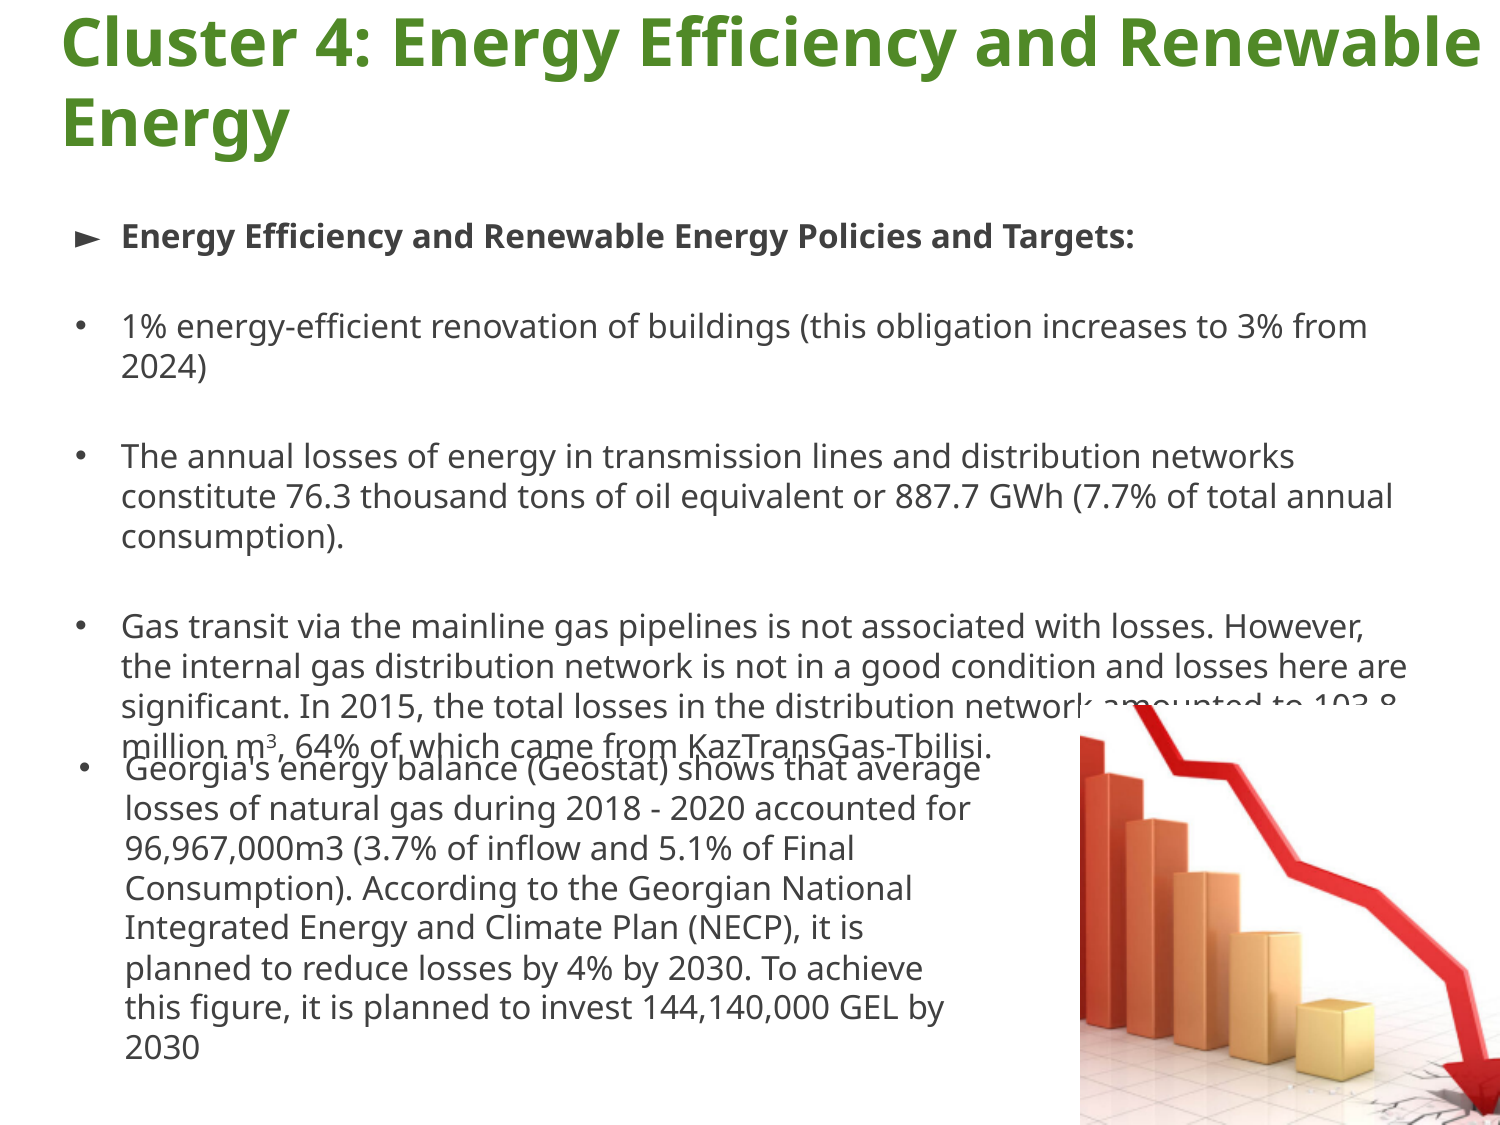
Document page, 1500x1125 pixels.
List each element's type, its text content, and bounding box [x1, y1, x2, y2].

picture [1080, 705, 1500, 1125]
list Energy Efficiency and Renewable Energy Policies and Targets: 1% energy-efficient renovation of buildings (this obligation increases to 3% from 2024) The annual losses of energy in transmission lines and distribution networks constitute 76.3 thousand tons of oil equivalent or 887.7 GWh (7.7% of total annual consumption). Gas transit via the mainline gas pipelines is not associated with losses. However, the internal gas distribution network is not in a good condition and losses here are significant. In 2015, the total losses in the distribution network amounted to 103.8 million m3, 64% of which came from KazTransGas-Tbilisi. [60, 208, 1431, 905]
text_box Georgia's energy balance (Geostat) shows that average losses of natural gas during 2018 - 2020 accounted for 96,967,000m3 (3.7% of inflow and 5.1% of Final Consumption). According to the Georgian National Integrated Energy and Climate Plan (NECP), it is planned to reduce losses by 4% by 2030. To achieve this figure, it is planned to invest 144,140,000 GEL by 2030 [64, 739, 998, 1074]
title Cluster 4: Energy Efficiency and Renewable Energy [0, 0, 1500, 102]
